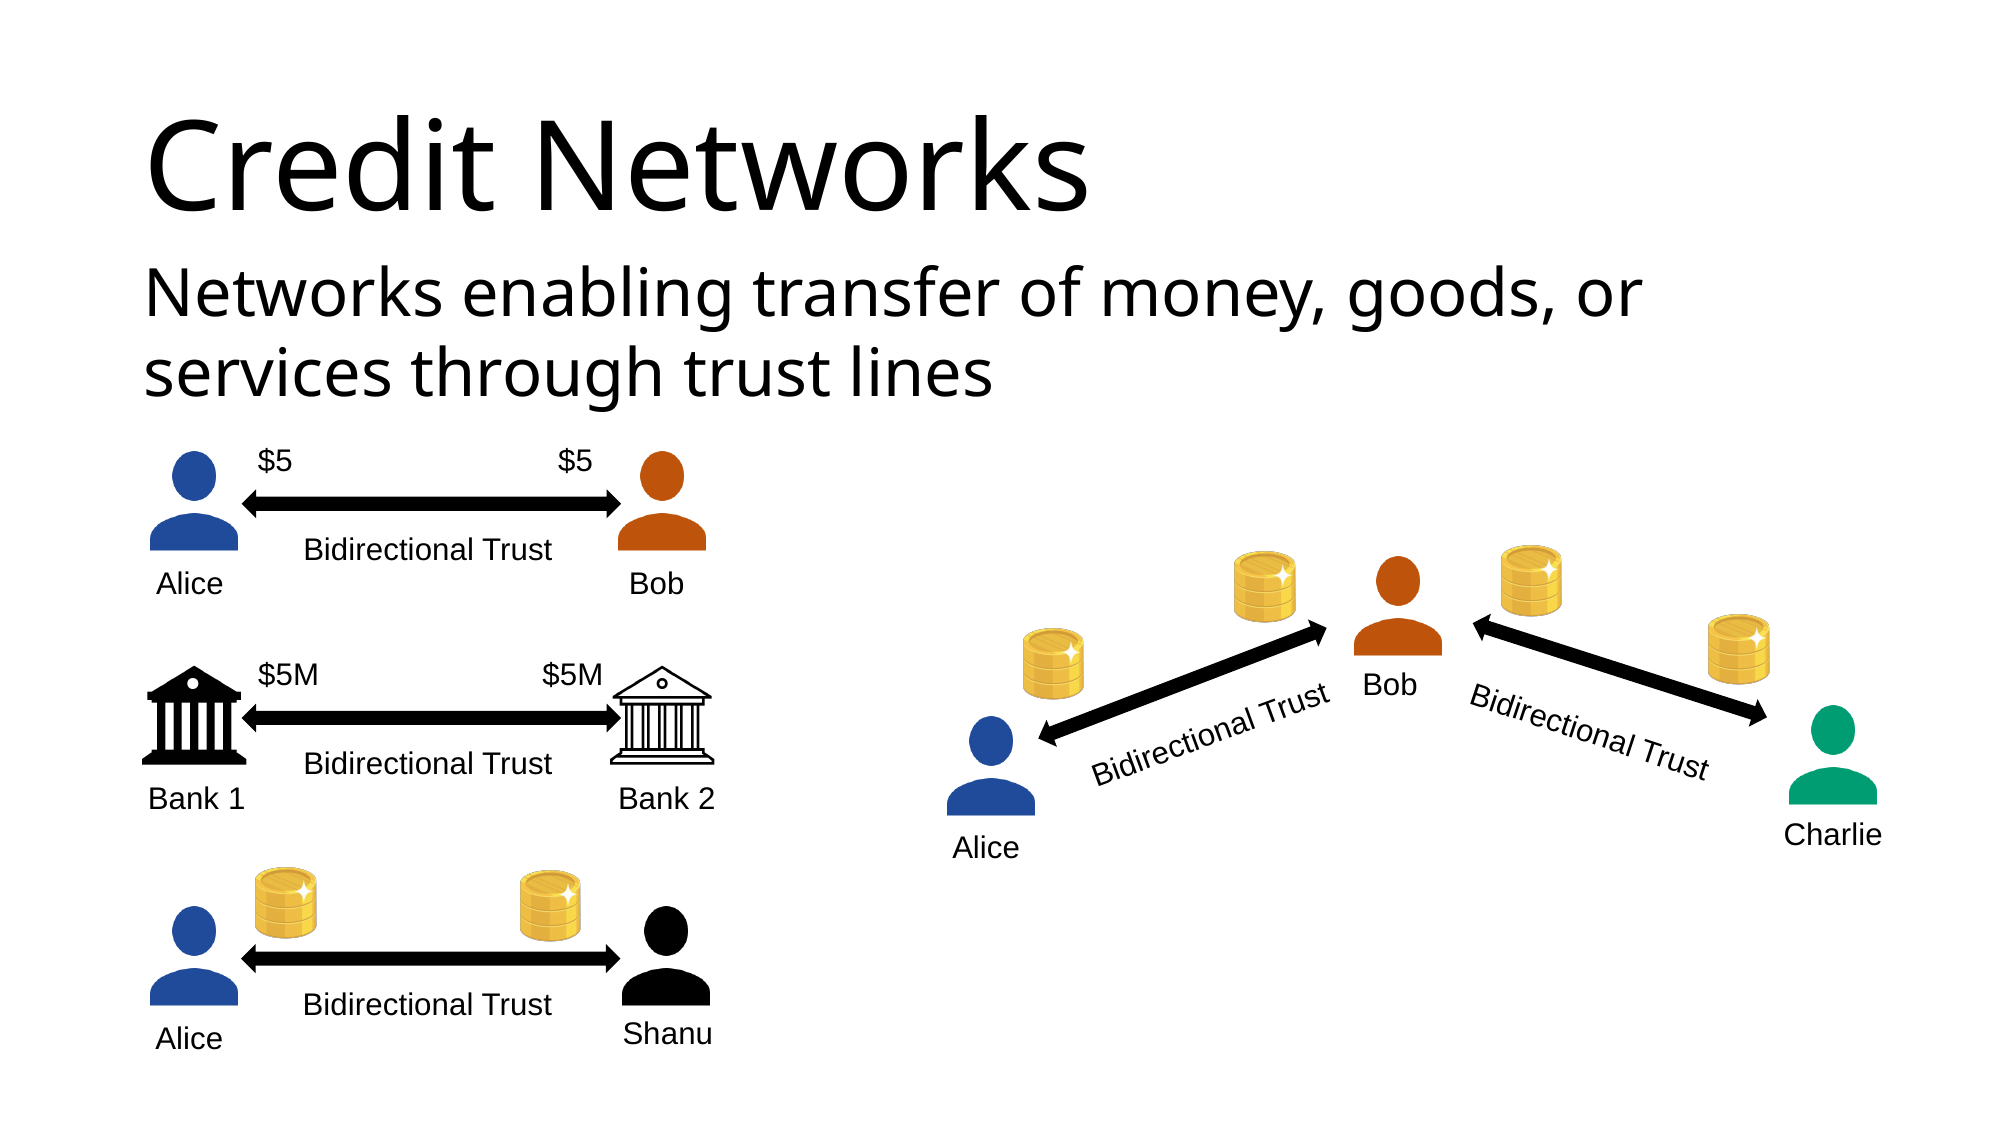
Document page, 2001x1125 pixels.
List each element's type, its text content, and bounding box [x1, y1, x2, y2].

picture [1706, 613, 1899, 829]
text_box $5M [527, 647, 619, 700]
picture [128, 426, 260, 575]
text_box Bidirectional Trust [1449, 662, 1732, 800]
text_box Charlie [1768, 829, 1899, 859]
text_box $5 [260, 432, 308, 485]
text_box Bidirectional Trust [288, 735, 568, 789]
picture [128, 649, 260, 781]
text_box Bob [1347, 681, 1433, 709]
picture [128, 866, 319, 1030]
picture [596, 426, 728, 575]
text_box $5M [243, 646, 335, 699]
text_box $5 [543, 432, 596, 486]
picture [518, 869, 583, 942]
text_box Bob [614, 575, 700, 609]
text_box Alice [141, 575, 239, 609]
title Credit Networks [128, 50, 1901, 289]
text_box Shanu [607, 1030, 729, 1059]
text_box Bidirectional Trust [287, 976, 568, 1029]
text_box [260, 496, 596, 511]
picture [1232, 550, 1298, 623]
text_box [1057, 619, 1327, 739]
text_box [1472, 613, 1767, 727]
picture [596, 649, 728, 781]
text_box Bank 2 [603, 771, 731, 824]
text_box Bank 1 [133, 771, 261, 824]
text_box [260, 710, 596, 725]
text_box Alice [937, 840, 1036, 873]
text_box Bidirectional Trust [288, 521, 568, 574]
text_box [260, 951, 600, 966]
picture [1499, 544, 1564, 617]
picture [600, 881, 732, 1030]
text_box Networks enabling transfer of money, goods, or services through trust lines [128, 242, 1863, 417]
text_box Alice [140, 1030, 239, 1063]
text_box Bidirectional Trust [1069, 659, 1350, 806]
picture [925, 627, 1086, 840]
picture [1332, 531, 1464, 681]
